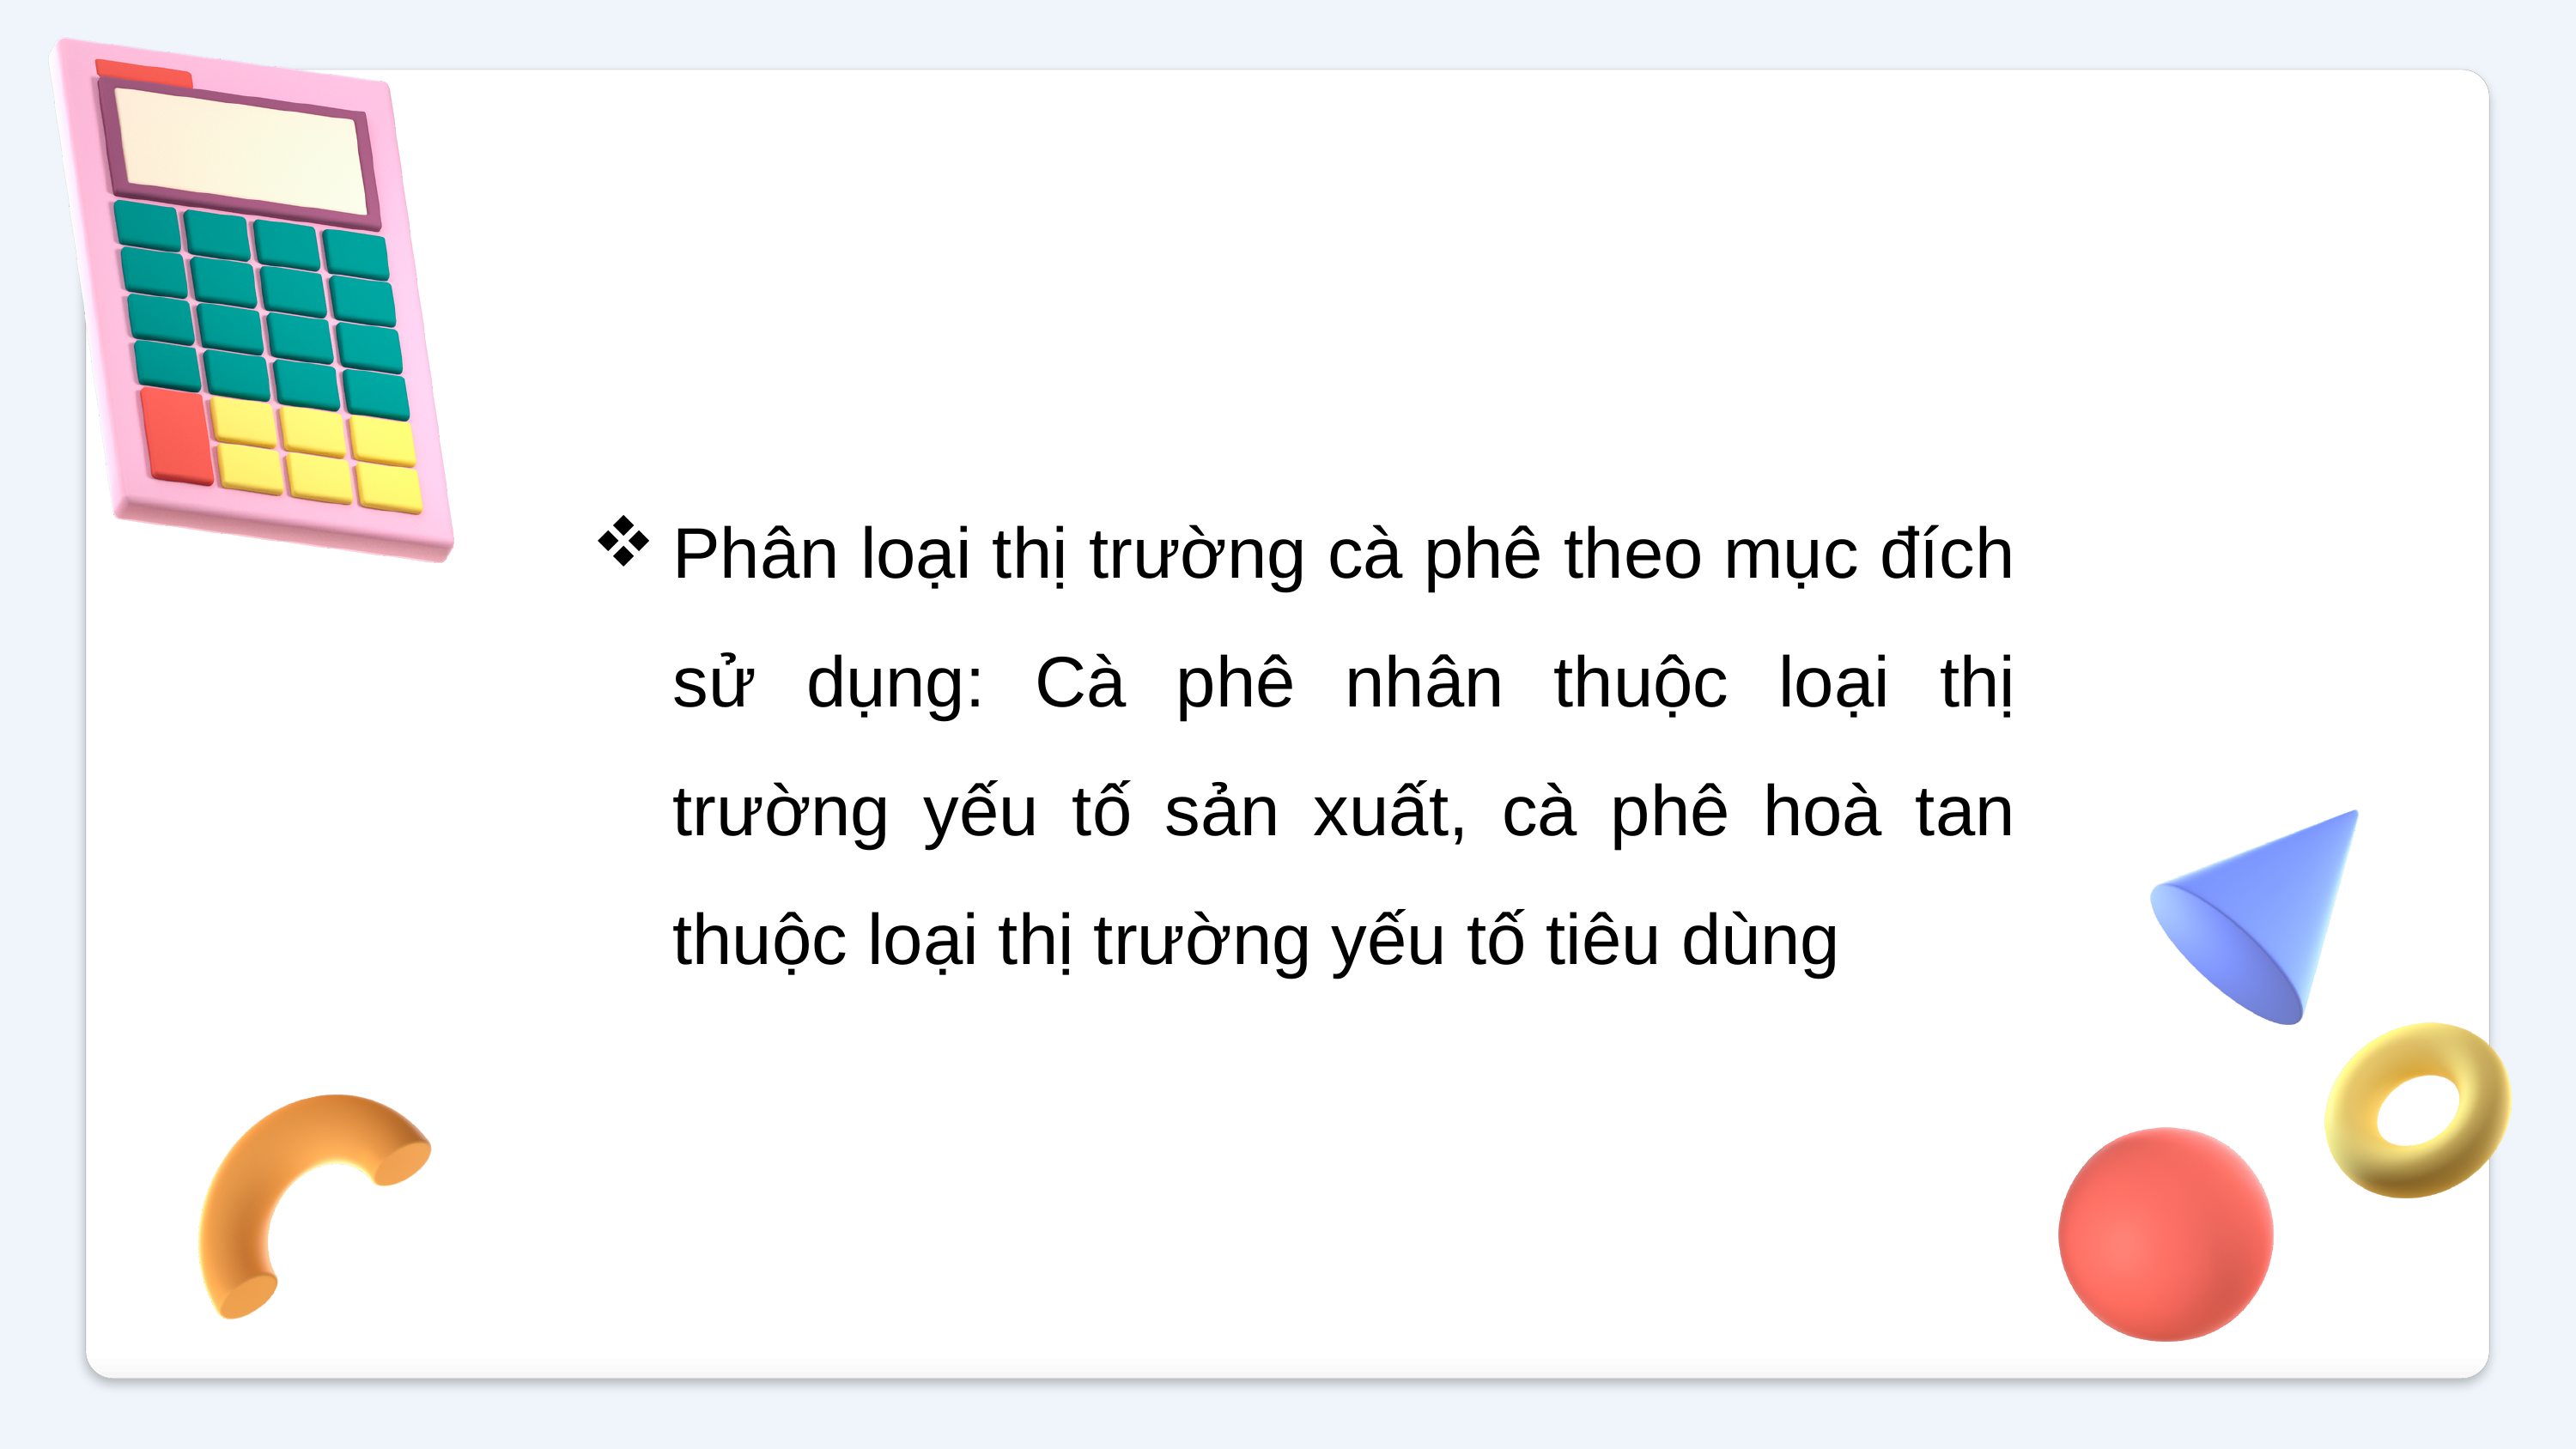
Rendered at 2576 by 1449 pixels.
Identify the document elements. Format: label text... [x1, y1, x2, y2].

picture [2150, 809, 2512, 1198]
picture [46, 37, 454, 563]
text_box Phân loại thị trường cà phê theo mục đích sử dụng: Cà phê nhân thuộc loại thị trường yếu tố sản xuất, cà phê hoà tan thuộc loại thị trường yếu tố tiêu dùng [580, 458, 2029, 985]
picture [171, 1076, 457, 1324]
picture [2058, 1126, 2274, 1342]
